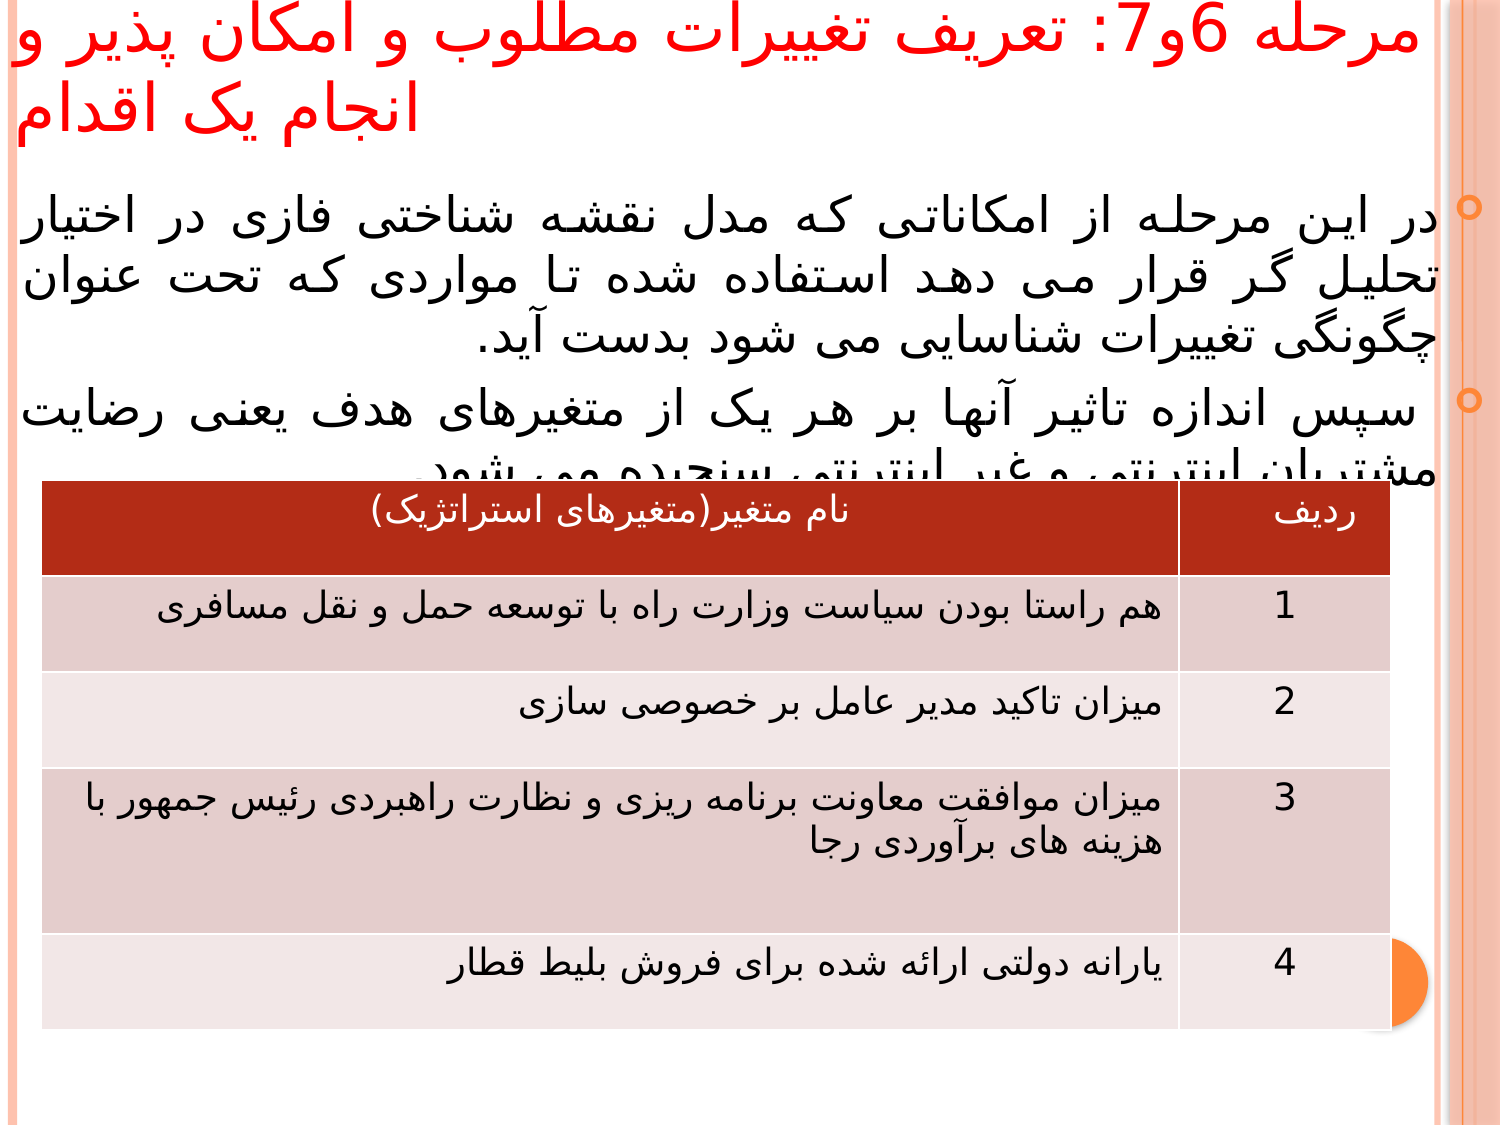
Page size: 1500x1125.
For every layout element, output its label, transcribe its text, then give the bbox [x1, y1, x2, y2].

table_header ردیف [1180, 481, 1390, 575]
table_cell میزان تاکید مدیر عامل بر خصوصی سازی [42, 673, 1178, 767]
table_cell میزان موافقت معاونت برنامه ریزی و نظارت راهبردی رئیس جمهور با هزینه های برآوردی رجا [42, 769, 1178, 933]
table_cell 1 [1180, 577, 1390, 671]
list در این مرحله از امکاناتی که مدل نقشه شناختی فازی در اختیار تحلیل گر قرار می دهد استفاده شده تا مواردی که تحت عنوان چگونگی تغییرات شناسایی می شود بدست آید. سپس اندازه تاثیر آنها بر هر یک از متغیرهای هدف یعنی رضایت مشتریان اینترنتی و غیر اینترنتی سنجیده می شود. [0, 174, 1500, 1125]
table_cell هم راستا بودن سیاست وزارت راه با توسعه حمل و نقل مسافری [42, 577, 1178, 671]
table_cell 3 [1180, 769, 1390, 933]
table_cell 2 [1180, 673, 1390, 767]
table_header نام متغیر(متغیرهای استراتژیک) [42, 481, 1178, 575]
title مرحله 6و7: تعریف تغییرات مطلوب و امکان پذیر و انجام یک اقدام [0, 45, 1500, 174]
table_cell یارانه دولتی ارائه شده برای فروش بلیط قطار [42, 935, 1178, 1029]
table_cell 4 [1180, 935, 1390, 1029]
